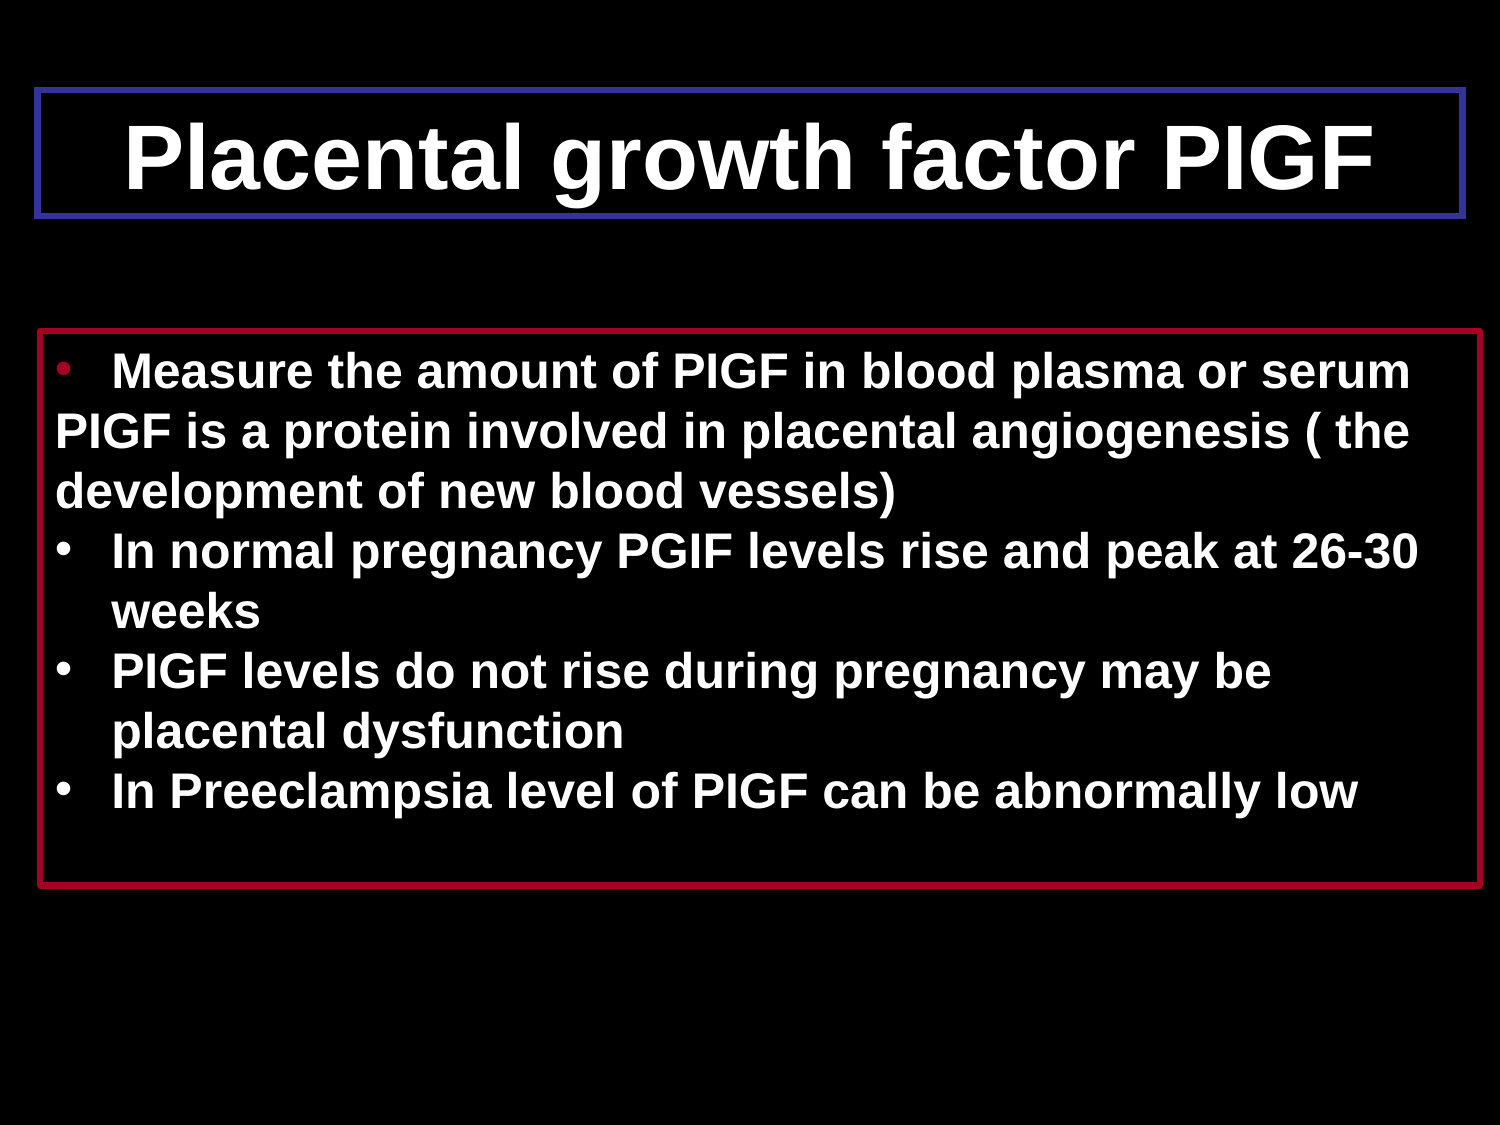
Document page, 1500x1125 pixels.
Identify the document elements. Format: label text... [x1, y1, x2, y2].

text_box Measure the amount of PIGF in blood plasma or serum PIGF is a protein involved in placental angiogenesis ( the development of new blood vessels) In normal pregnancy PGIF levels rise and peak at 26-30 weeks PIGF levels do not rise during pregnancy may be placental dysfunction In Preeclampsia level of PIGF can be abnormally low [40, 330, 1480, 886]
title Placental growth factor PIGF [34, 87, 1466, 219]
